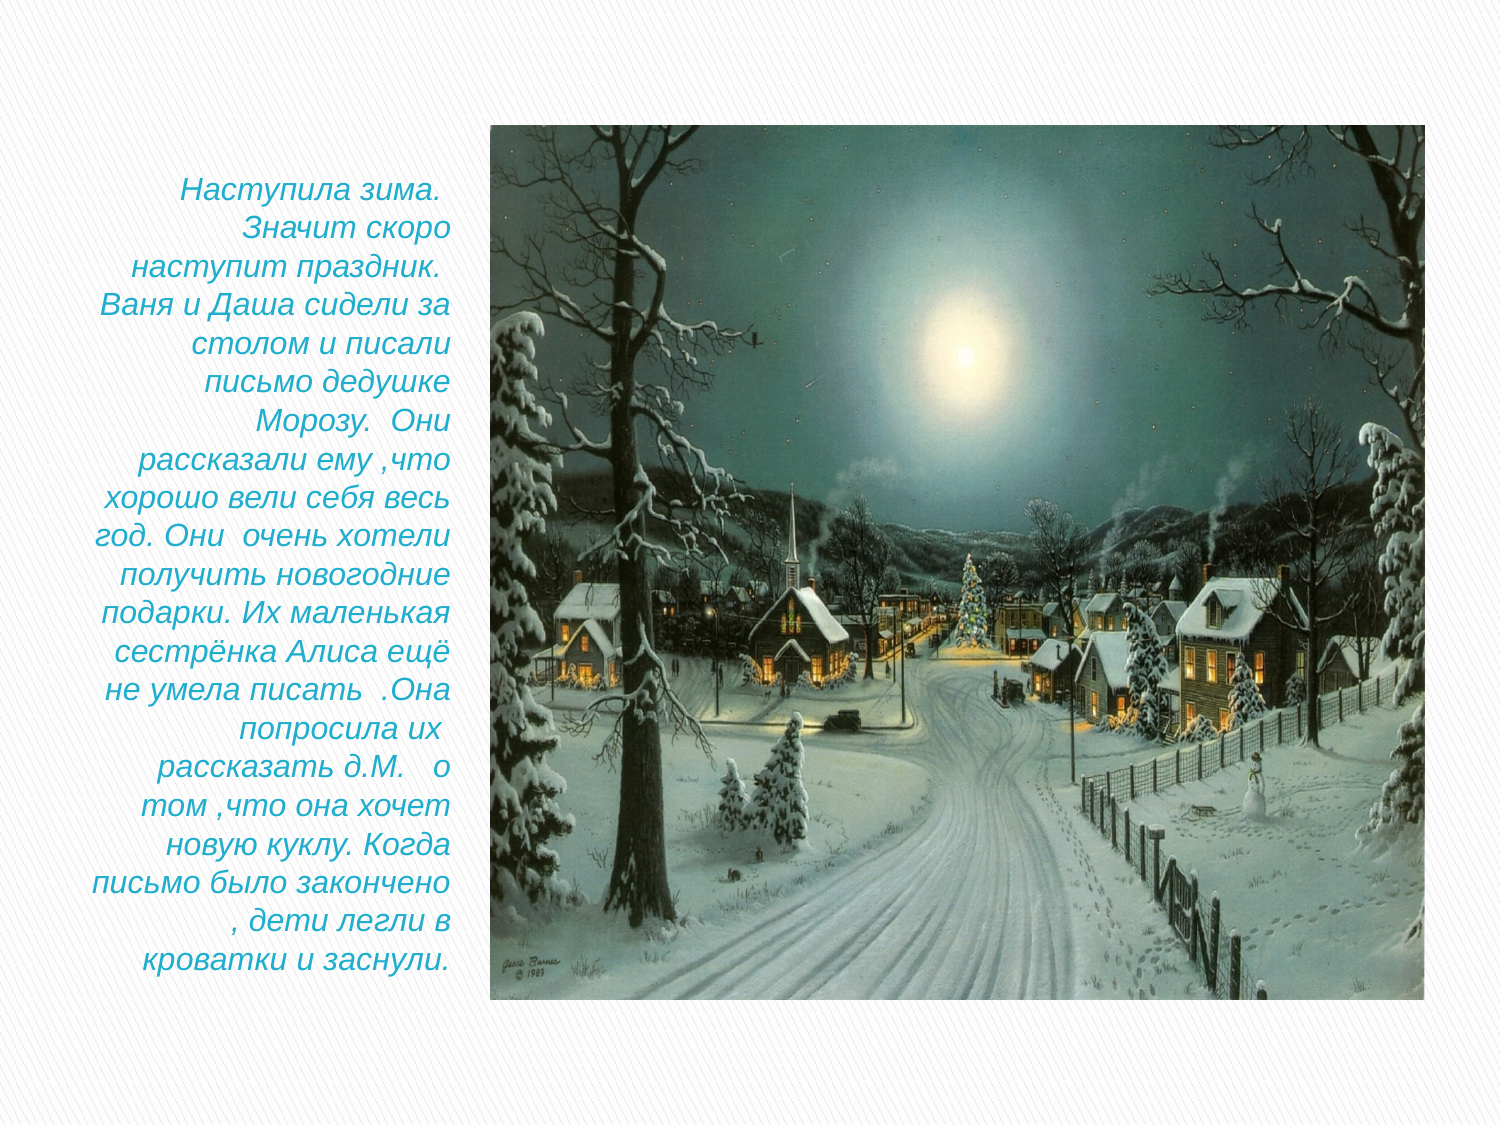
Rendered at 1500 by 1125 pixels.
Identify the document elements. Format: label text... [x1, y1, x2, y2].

list Наступила зима. Значит скоро наступит праздник. Ваня и Даша сидели за столом и писали письмо дедушке Морозу. Они рассказали ему ,что хорошо вели себя весь год. Они очень хотели получить новогодние подарки. Их маленькая сестрёнка Алиса ещё не умела писать .Она попросила их рассказать д.М. о том ,что она хочет новую куклу. Когда письмо было закончено , дети легли в кроватки и заснули. [75, 160, 467, 1005]
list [489, 125, 1426, 1000]
